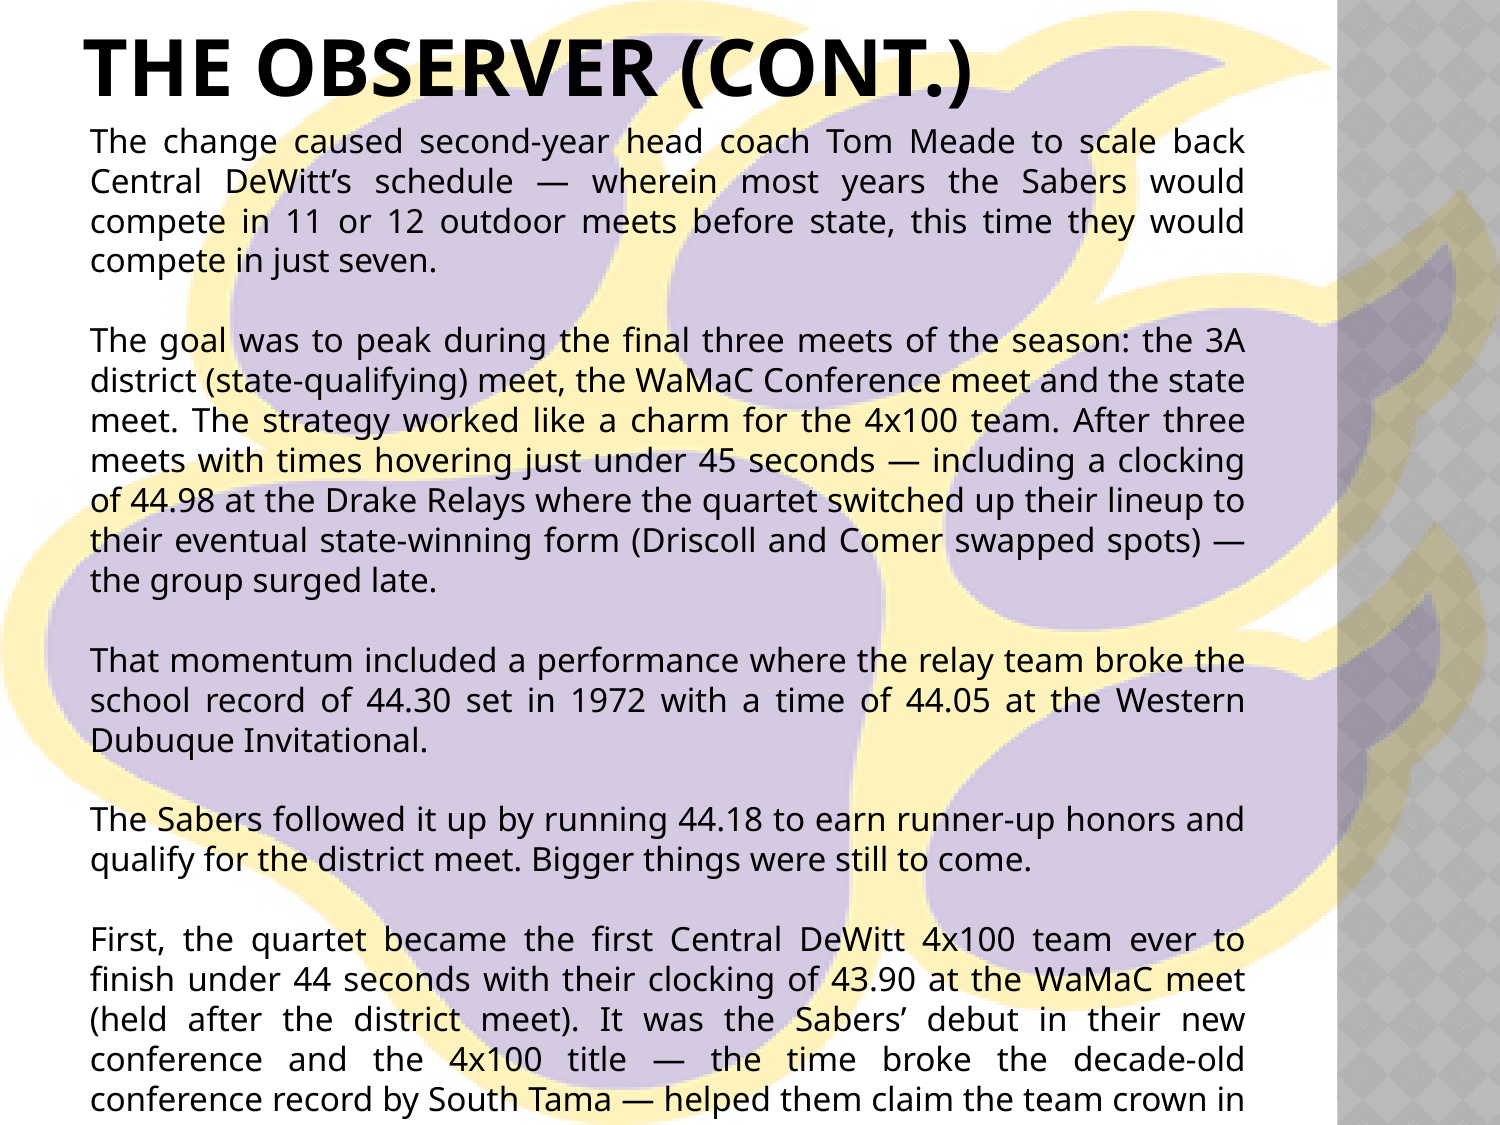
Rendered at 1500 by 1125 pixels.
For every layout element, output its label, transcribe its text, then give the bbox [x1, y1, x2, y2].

list The change caused second-year head coach Tom Meade to scale back Central DeWitt’s schedule — wherein most years the Sabers would compete in 11 or 12 outdoor meets before state, this time they would compete in just seven. The goal was to peak during the final three meets of the season: the 3A district (state-qualifying) meet, the WaMaC Conference meet and the state meet. The strategy worked like a charm for the 4x100 team. After three meets with times hovering just under 45 seconds — including a clocking of 44.98 at the Drake Relays where the quartet switched up their lineup to their eventual state-winning form (Driscoll and Comer swapped spots) — the group surged late. That momentum included a performance where the relay team broke the school record of 44.30 set in 1972 with a time of 44.05 at the Western Dubuque Invitational. The Sabers followed it up by running 44.18 to earn runner-up honors and qualify for the district meet. Bigger things were still to come. First, the quartet became the first Central DeWitt 4x100 team ever to finish under 44 seconds with their clocking of 43.90 at the WaMaC meet (held after the district meet). It was the Sabers’ debut in their new conference and the 4x100 title — the time broke the decade-old conference record by South Tama — helped them claim the team crown in their first year. [75, 112, 1263, 908]
title The Observer (cont.) [75, 12, 1263, 112]
